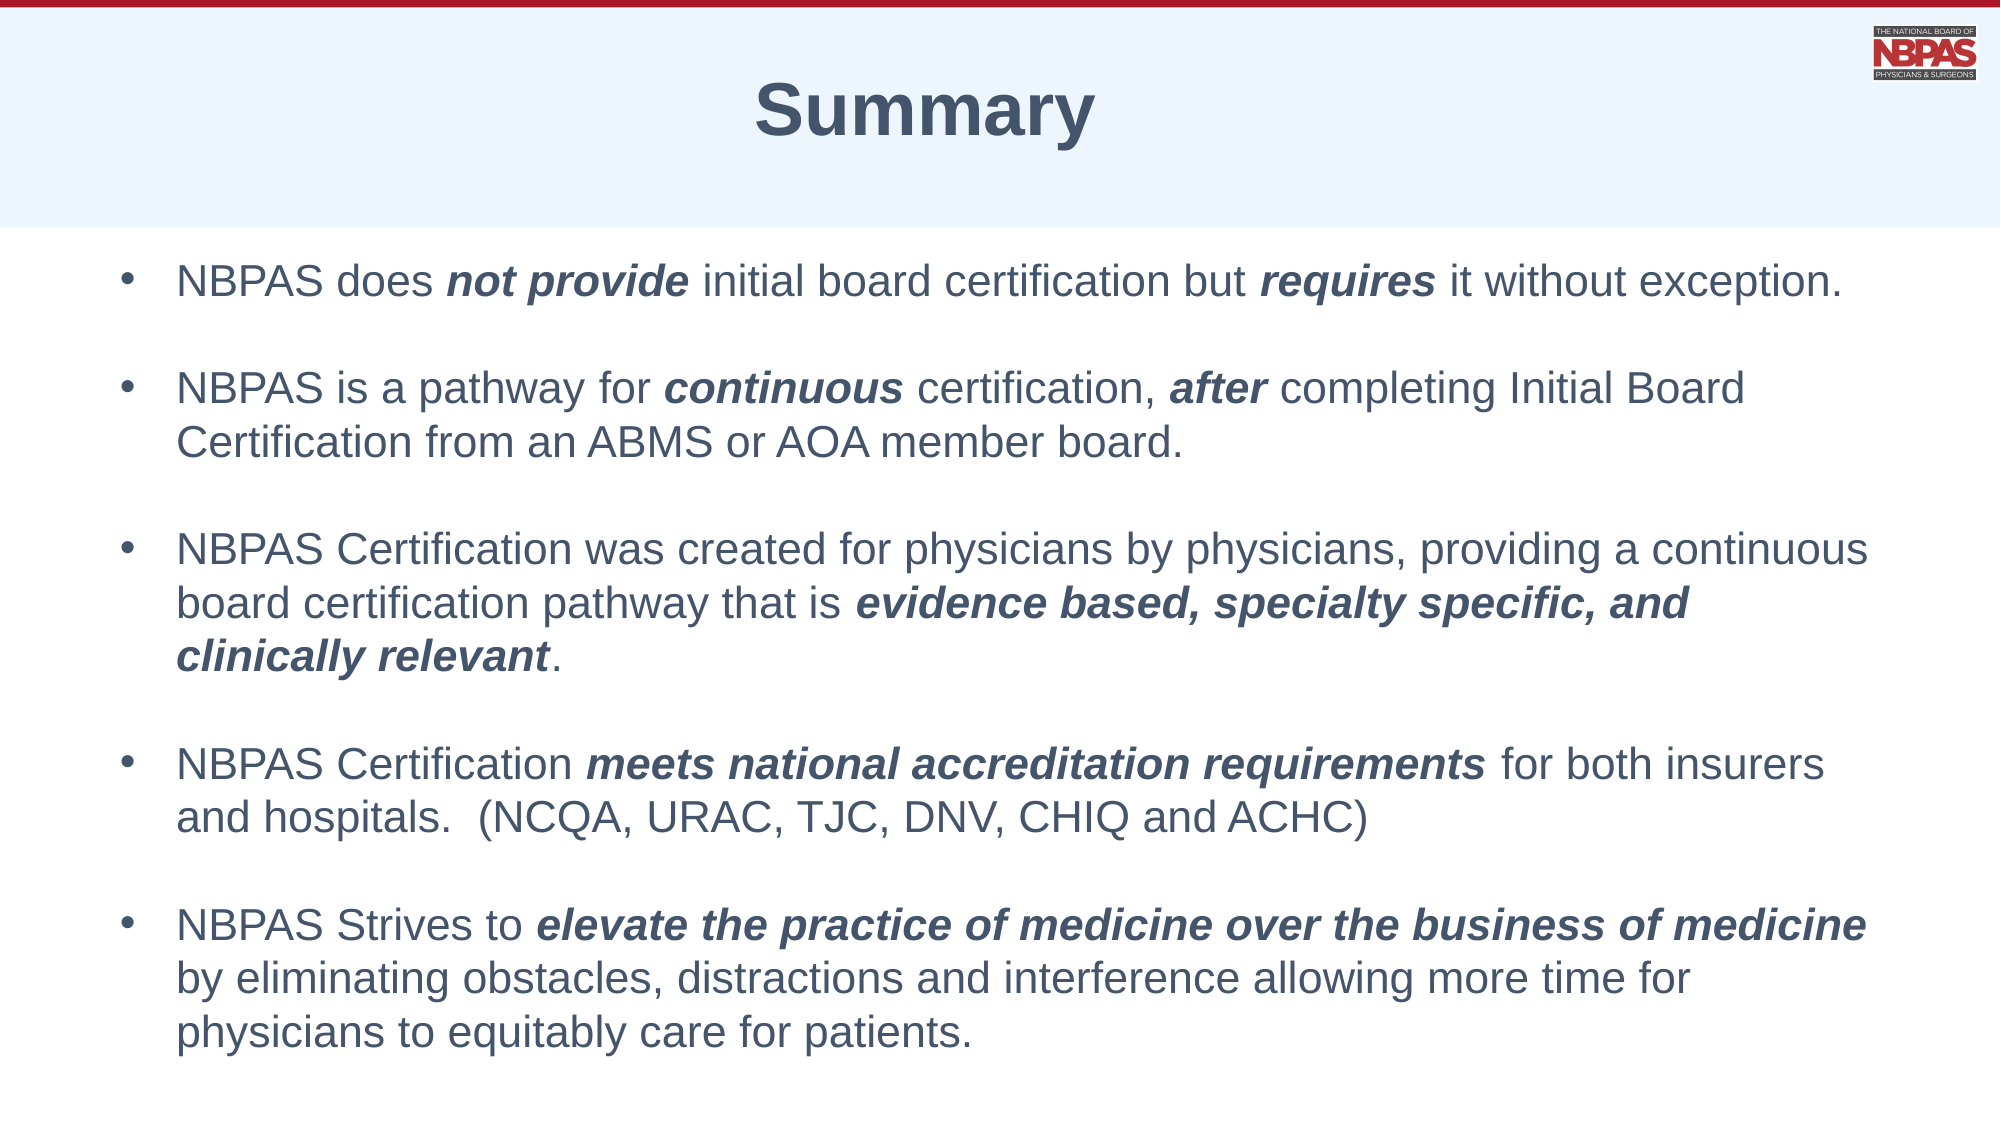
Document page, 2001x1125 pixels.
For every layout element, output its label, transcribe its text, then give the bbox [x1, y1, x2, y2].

text_box NBPAS does not provide initial board certification but requires it without exception. NBPAS is a pathway for continuous certification, after completing Initial Board Certification from an ABMS or AOA member board. NBPAS Certification was created for physicians by physicians, providing a continuous board certification pathway that is evidence based, specialty specific, and clinically relevant. NBPAS Certification meets national accreditation requirements for both insurers and hospitals. (NCQA, URAC, TJC, DNV, CHIQ and ACHC) NBPAS Strives to elevate the practice of medicine over the business of medicine by eliminating obstacles, distractions and interference allowing more time for physicians to equitably care for patients. [105, 244, 1895, 1064]
text_box [0, 0, 2000, 8]
text_box Summary [739, 52, 1133, 158]
text_box [0, 8, 2000, 228]
picture [1872, 24, 1978, 82]
